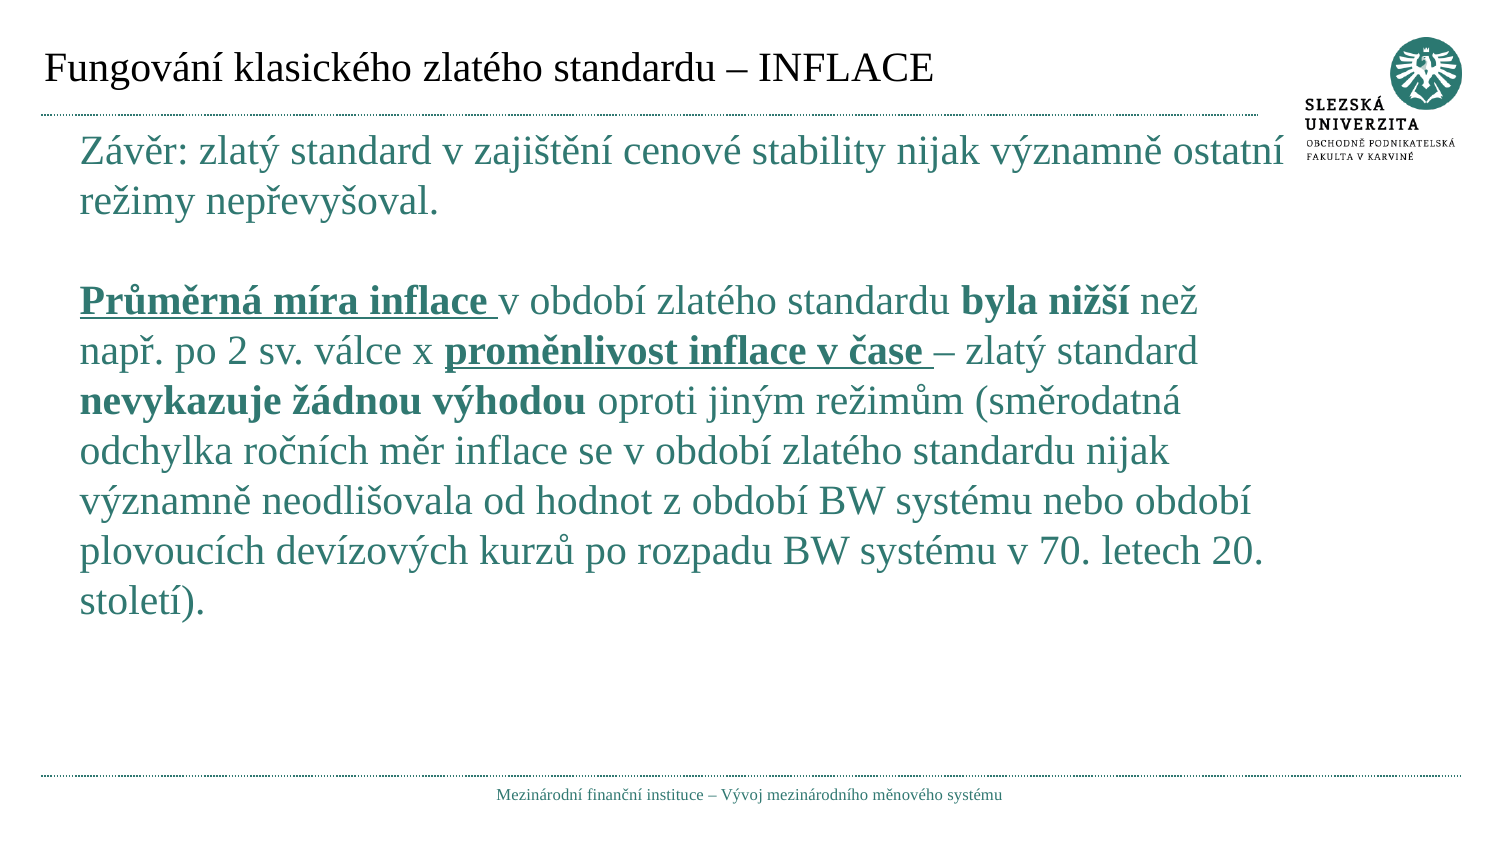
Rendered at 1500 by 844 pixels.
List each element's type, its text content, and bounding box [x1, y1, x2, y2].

picture [1305, 37, 1462, 160]
title Fungování klasického zlatého standardu – INFLACE [29, 32, 1275, 116]
text_box Mezinárodní finanční instituce – Vývoj mezinárodního měnového systému [442, 776, 1058, 811]
list Závěr: zlatý standard v zajištění cenové stability nijak významně ostatní režimy nepřevyšoval. Průměrná míra inflace v období zlatého standardu byla nižší než např. po 2 sv. válce x proměnlivost inflace v čase – zlatý standard nevykazuje žádnou výhodou oproti jiným režimům (směrodatná odchylka ročních měr inflace se v období zlatého standardu nijak významně neodlišovala od hodnot z období BW systému nebo období plovoucích devízových kurzů po rozpadu BW systému v 70. letech 20. století). [64, 115, 1306, 741]
